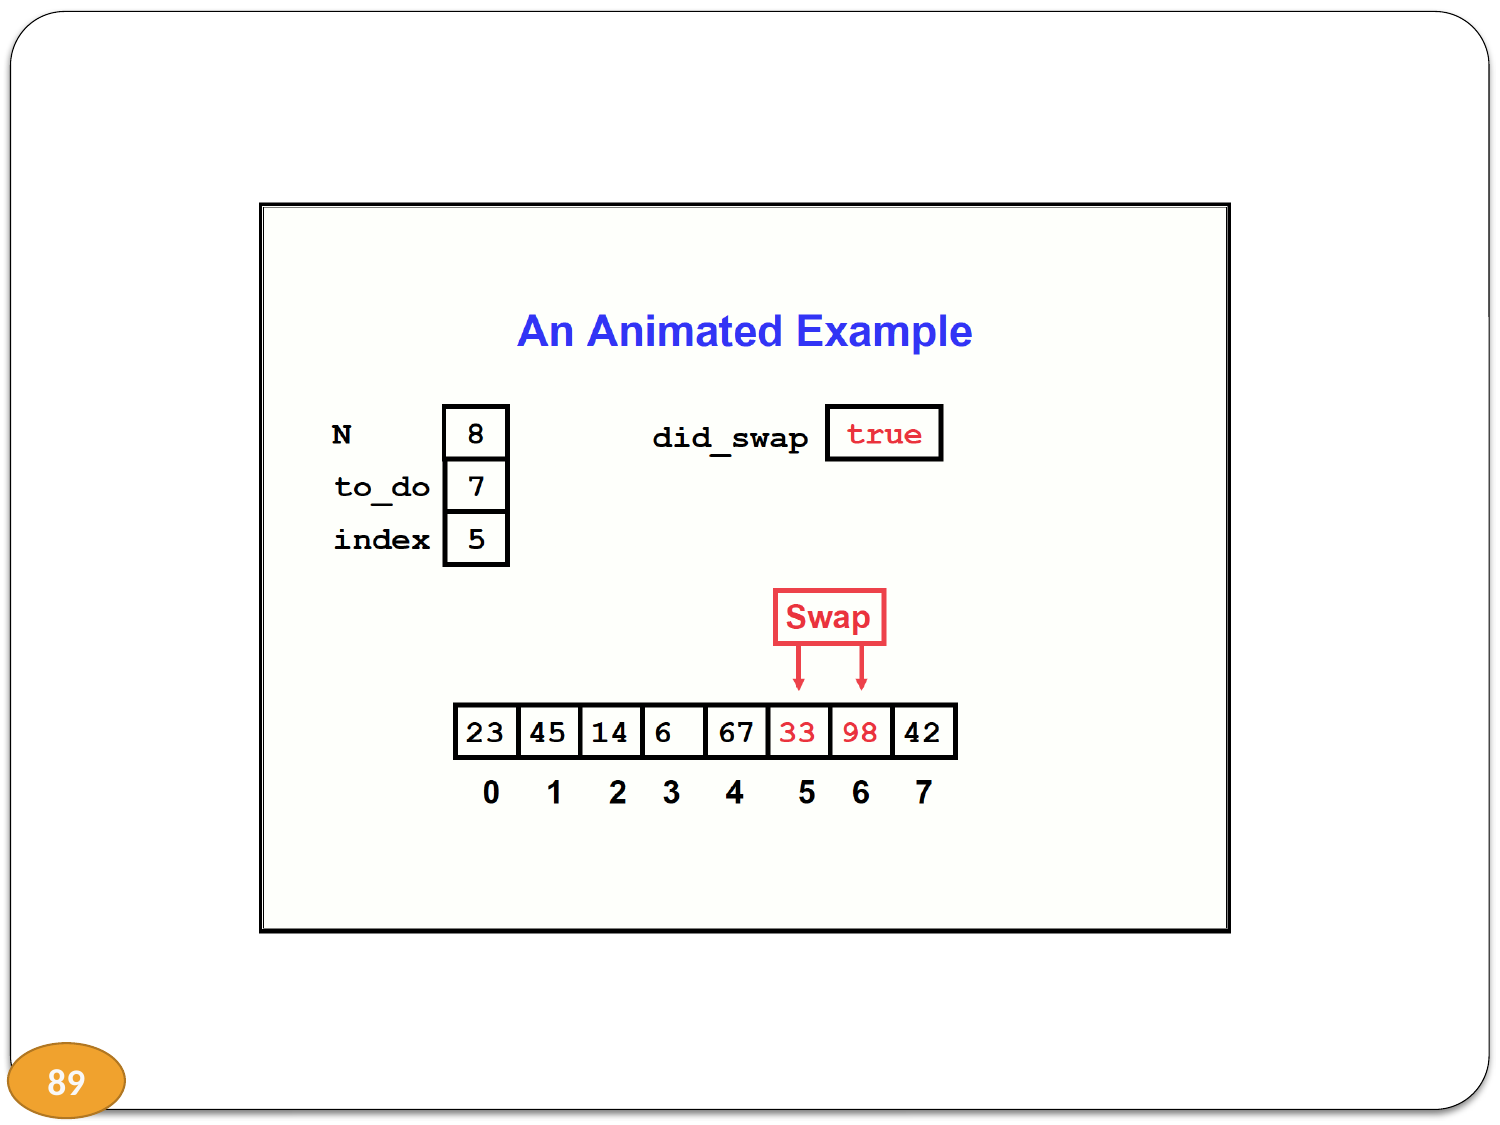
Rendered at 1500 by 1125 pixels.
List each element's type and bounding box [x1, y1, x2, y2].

list [257, 198, 1233, 938]
